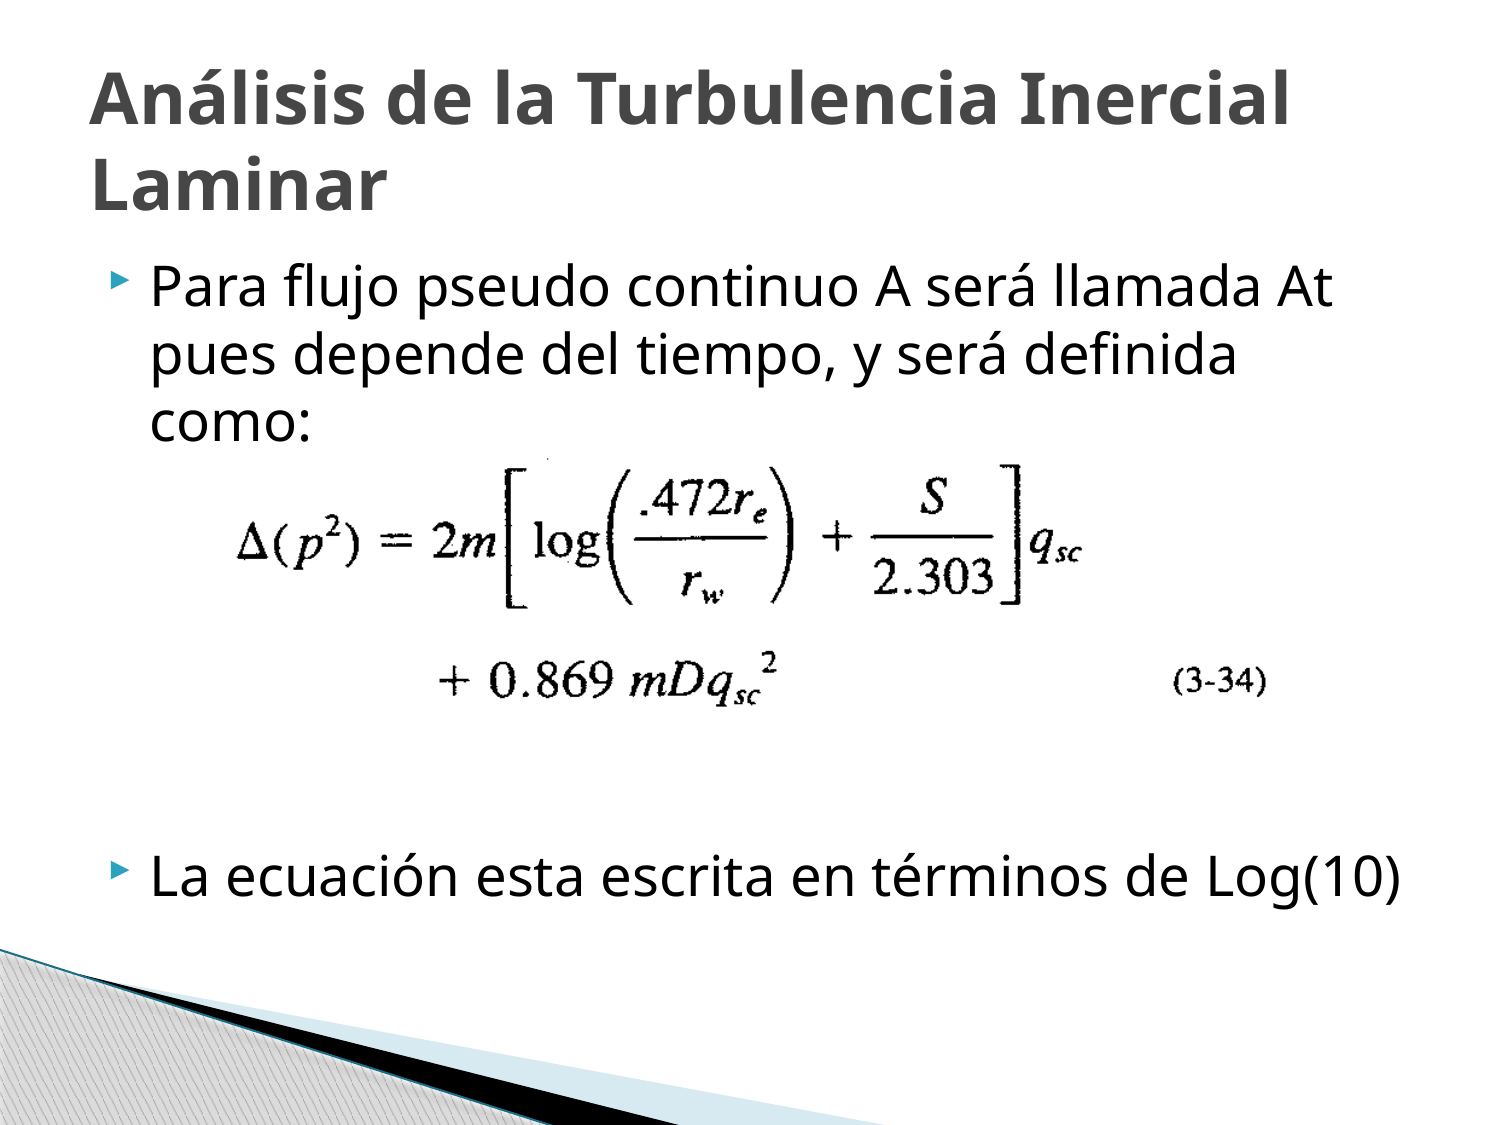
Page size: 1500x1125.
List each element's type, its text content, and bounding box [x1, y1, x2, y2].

title Análisis de la Turbulencia Inercial Laminar [75, 45, 1425, 233]
list Para flujo pseudo continuo A será llamada At pues depende del tiempo, y será definida como: La ecuación esta escrita en términos de Log(10) [75, 243, 1425, 986]
picture [167, 444, 1338, 737]
